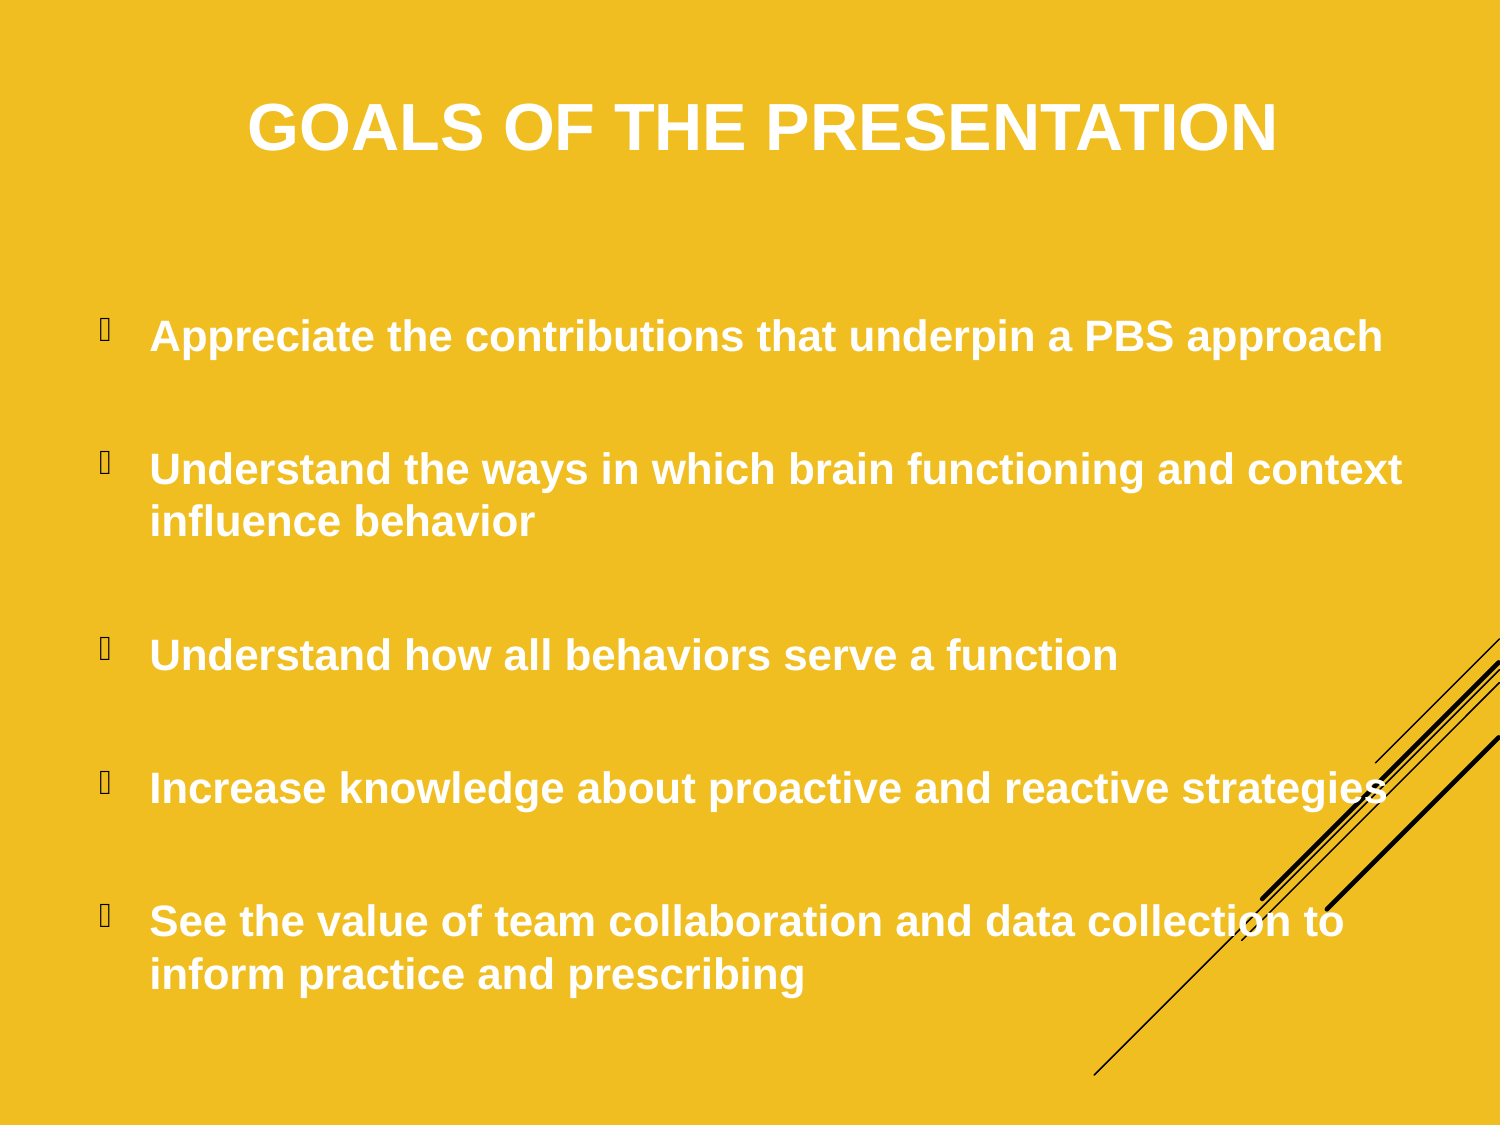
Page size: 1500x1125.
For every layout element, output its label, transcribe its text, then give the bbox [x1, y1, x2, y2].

title Goals of the Presentation [88, 75, 1439, 172]
list Appreciate the contributions that underpin a PBS approach Understand the ways in which brain functioning and context influence behavior Understand how all behaviors serve a function Increase knowledge about proactive and reactive strategies See the value of team collaboration and data collection to inform practice and prescribing [84, 299, 1446, 1088]
